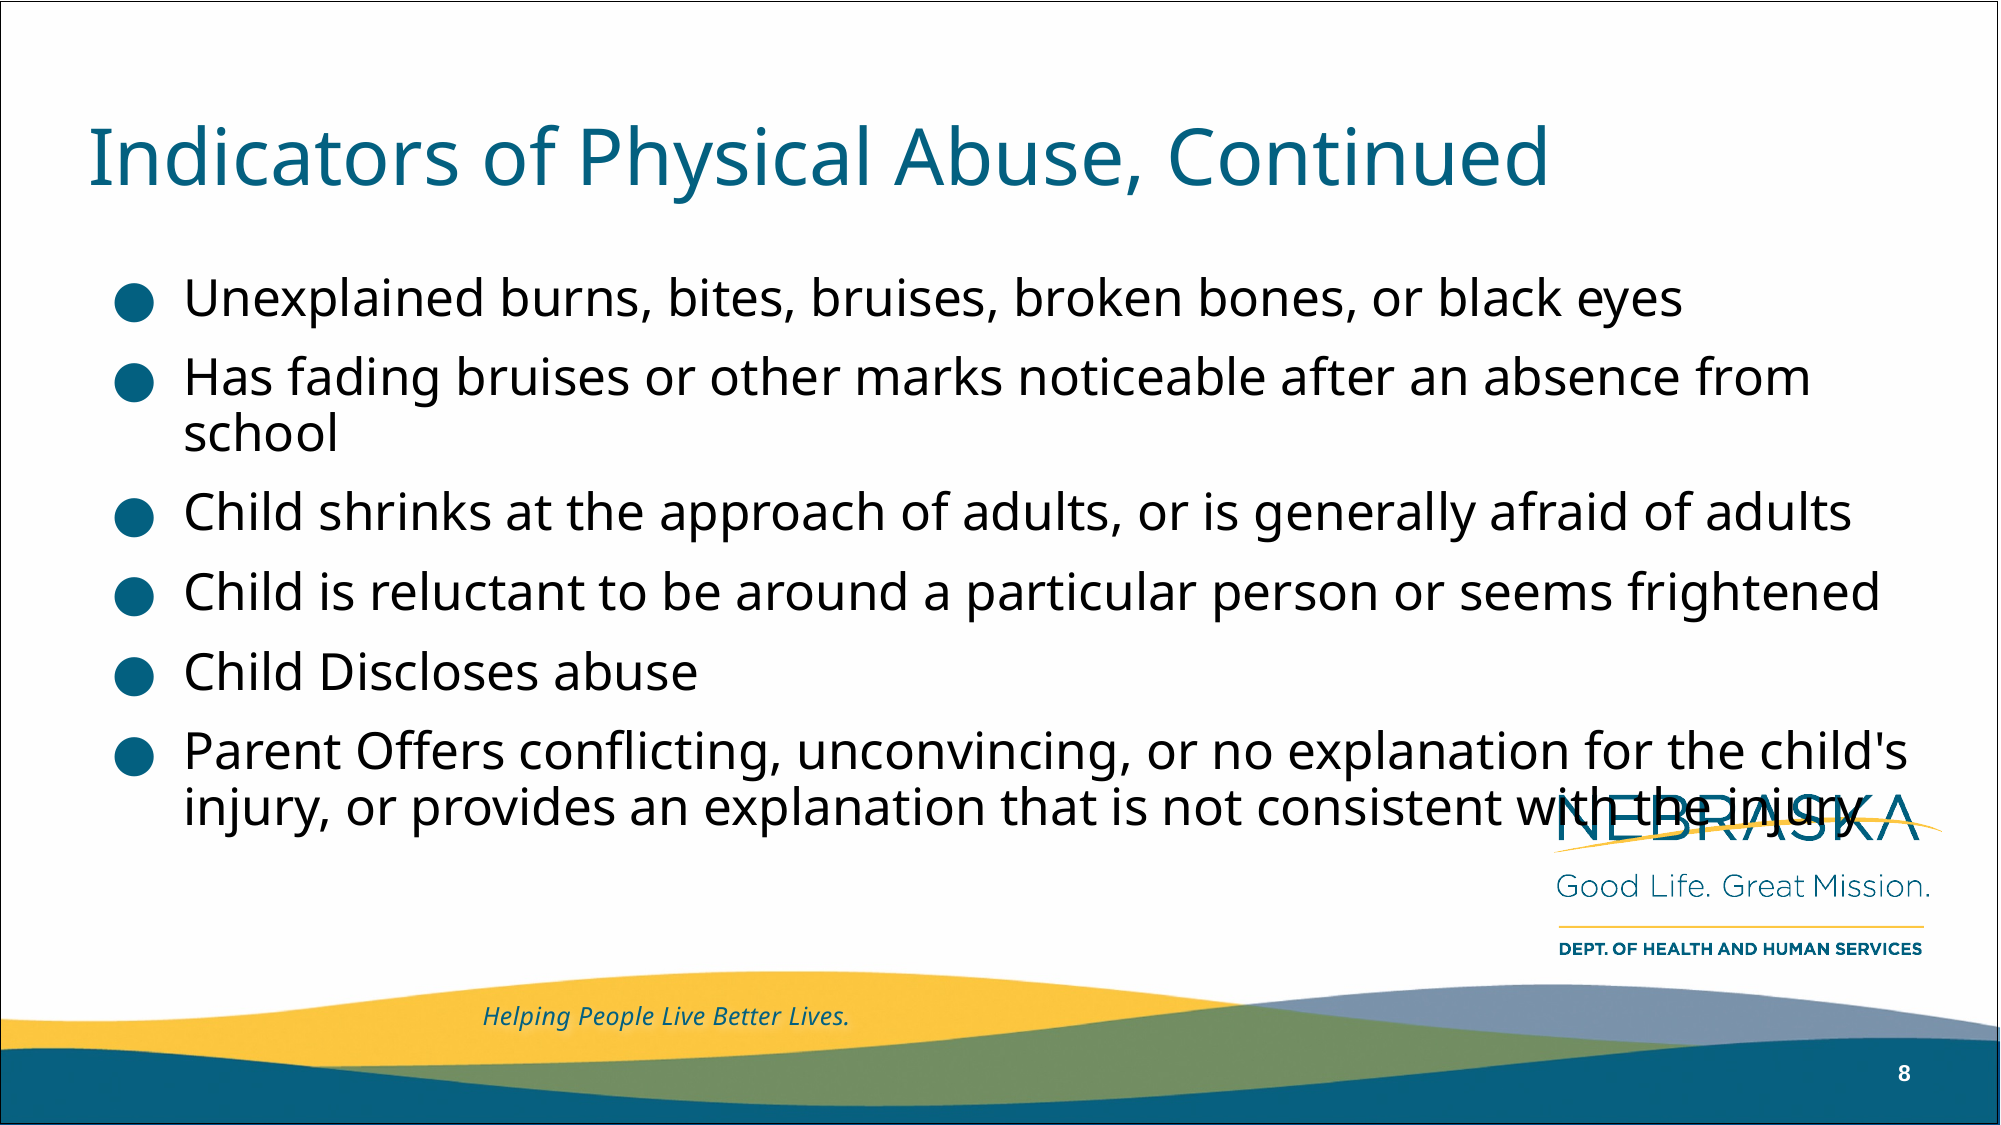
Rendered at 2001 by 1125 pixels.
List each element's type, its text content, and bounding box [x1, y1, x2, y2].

picture [1, 2, 1997, 1107]
list Unexplained burns, bites, bruises, broken bones, or black eyes Has fading bruises or other marks noticeable after an absence from school Child shrinks at the approach of adults, or is generally afraid of adults Child is reluctant to be around a particular person or seems frightened Child Discloses abuse Parent Offers conflicting, unconvincing, or no explanation for the child's injury, or provides an explanation that is not consistent with the injury [68, 252, 1932, 1000]
title Indicators of Physical Abuse, Continued [68, 97, 1932, 223]
picture [0, 0, 2001, 1125]
